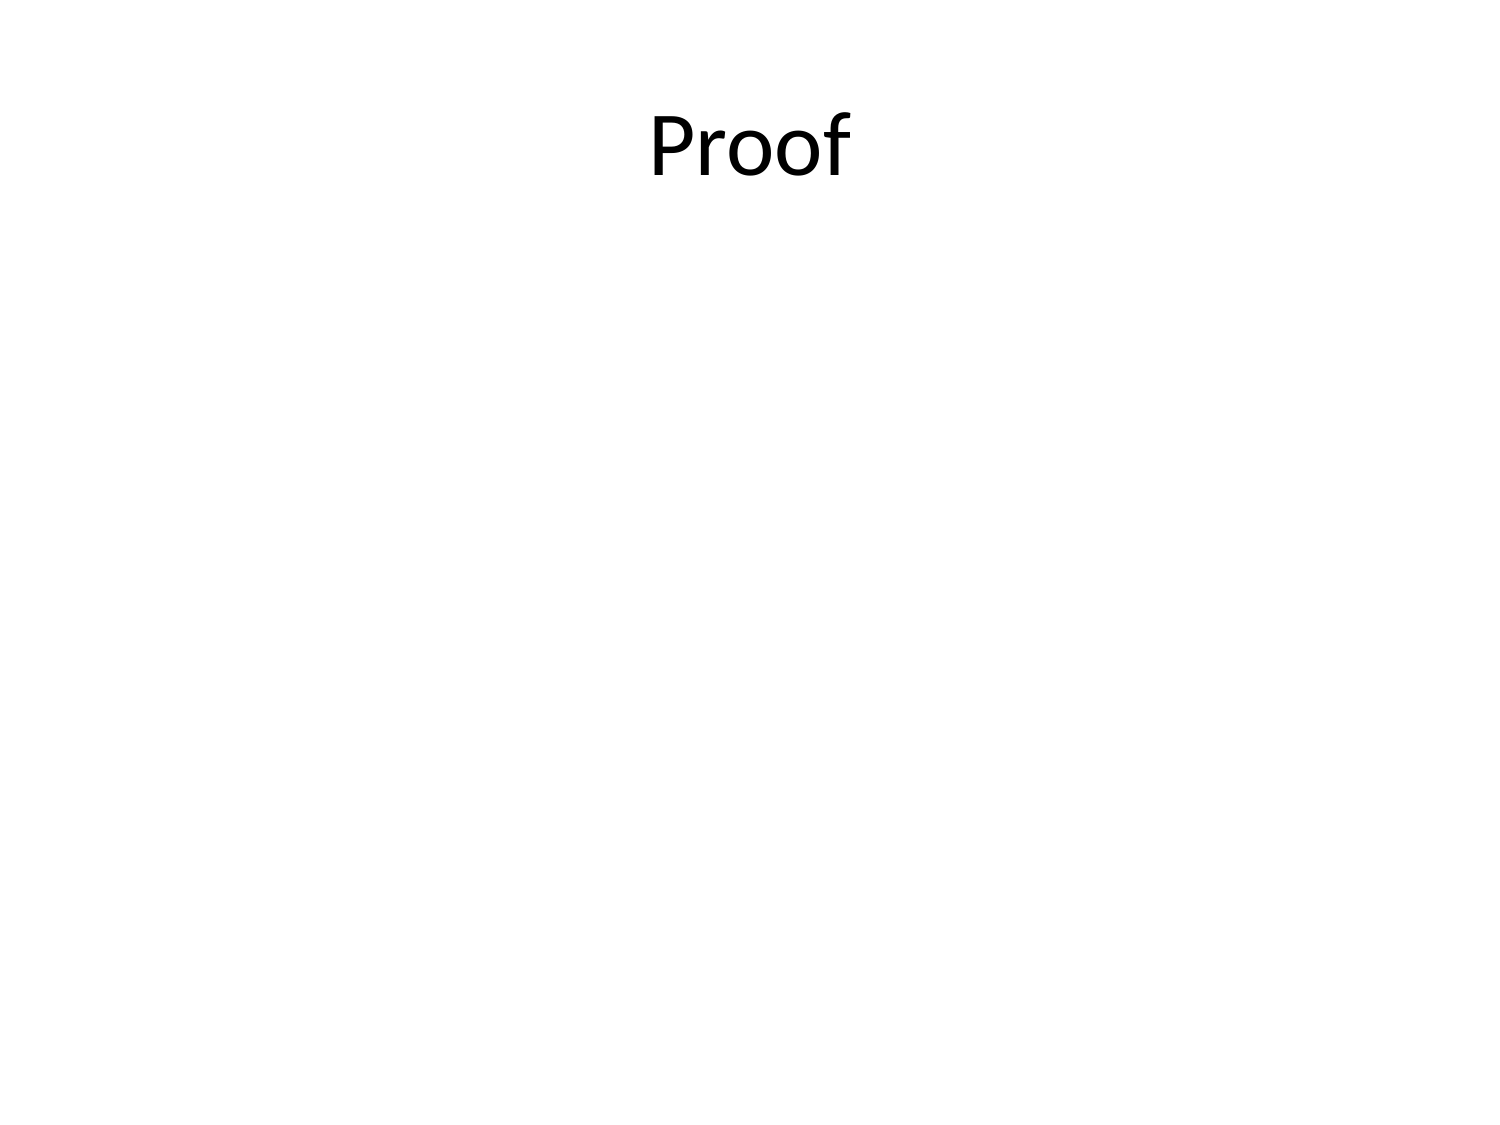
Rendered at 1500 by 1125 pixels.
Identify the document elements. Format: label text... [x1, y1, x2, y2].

title Proof [75, 45, 1425, 233]
